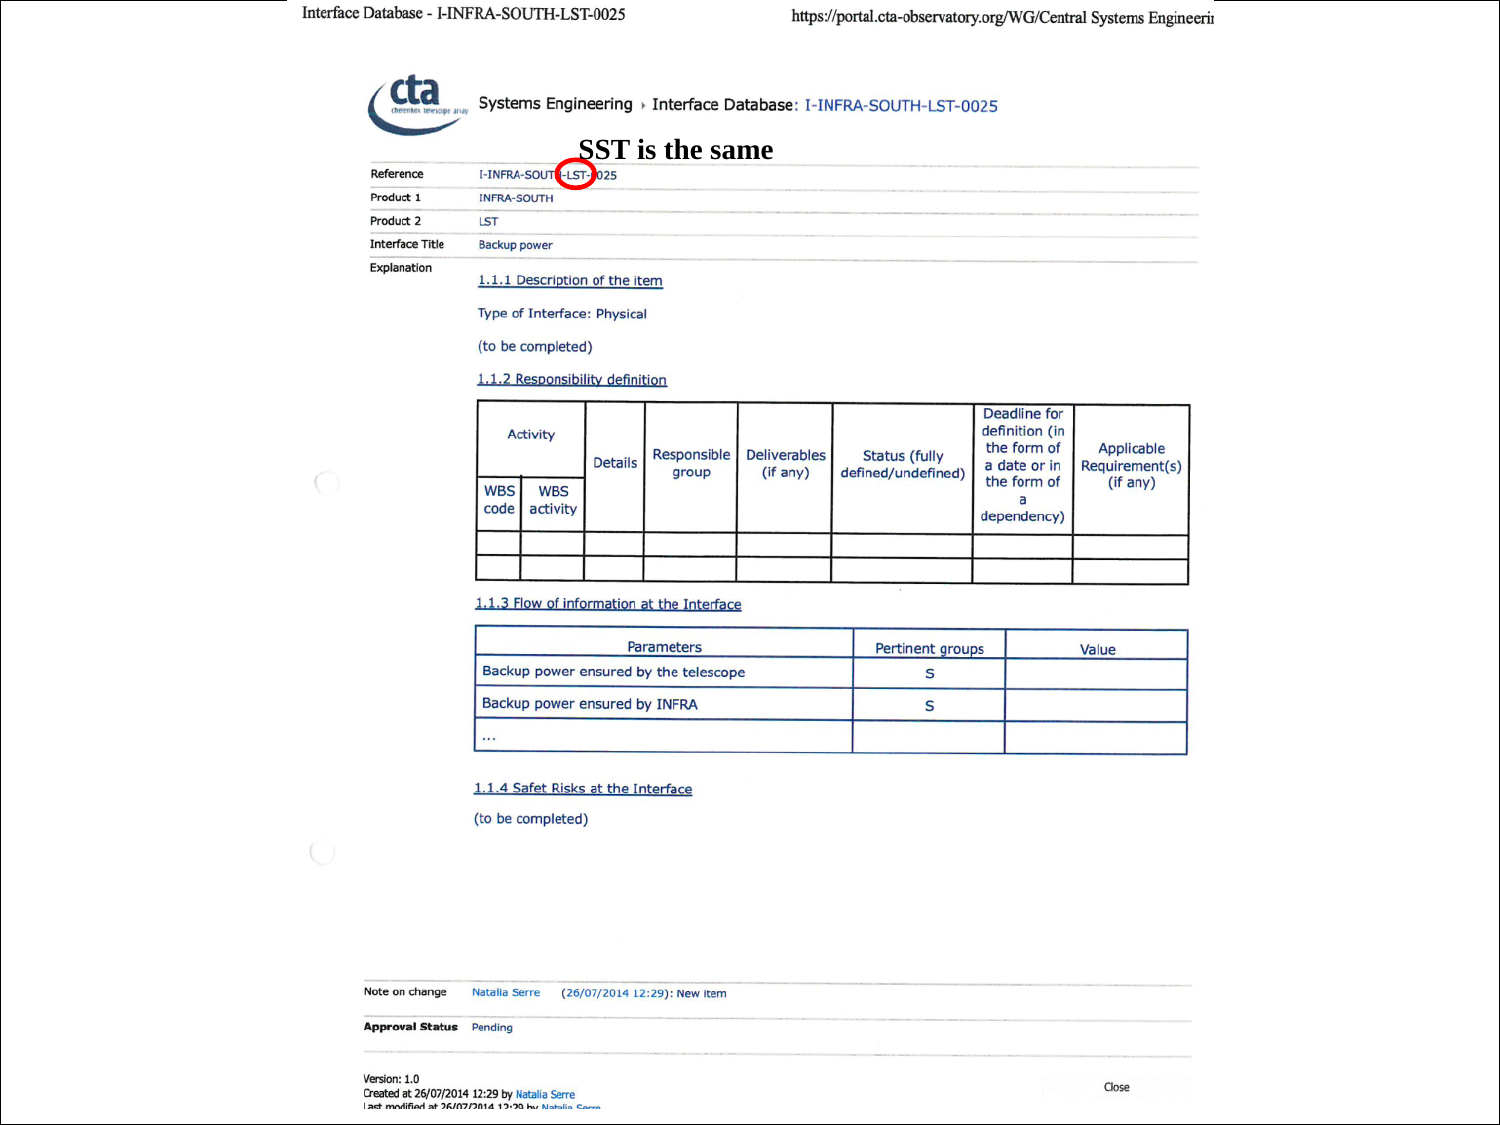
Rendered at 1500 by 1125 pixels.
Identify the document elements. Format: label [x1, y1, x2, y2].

picture [286, 0, 1215, 1110]
